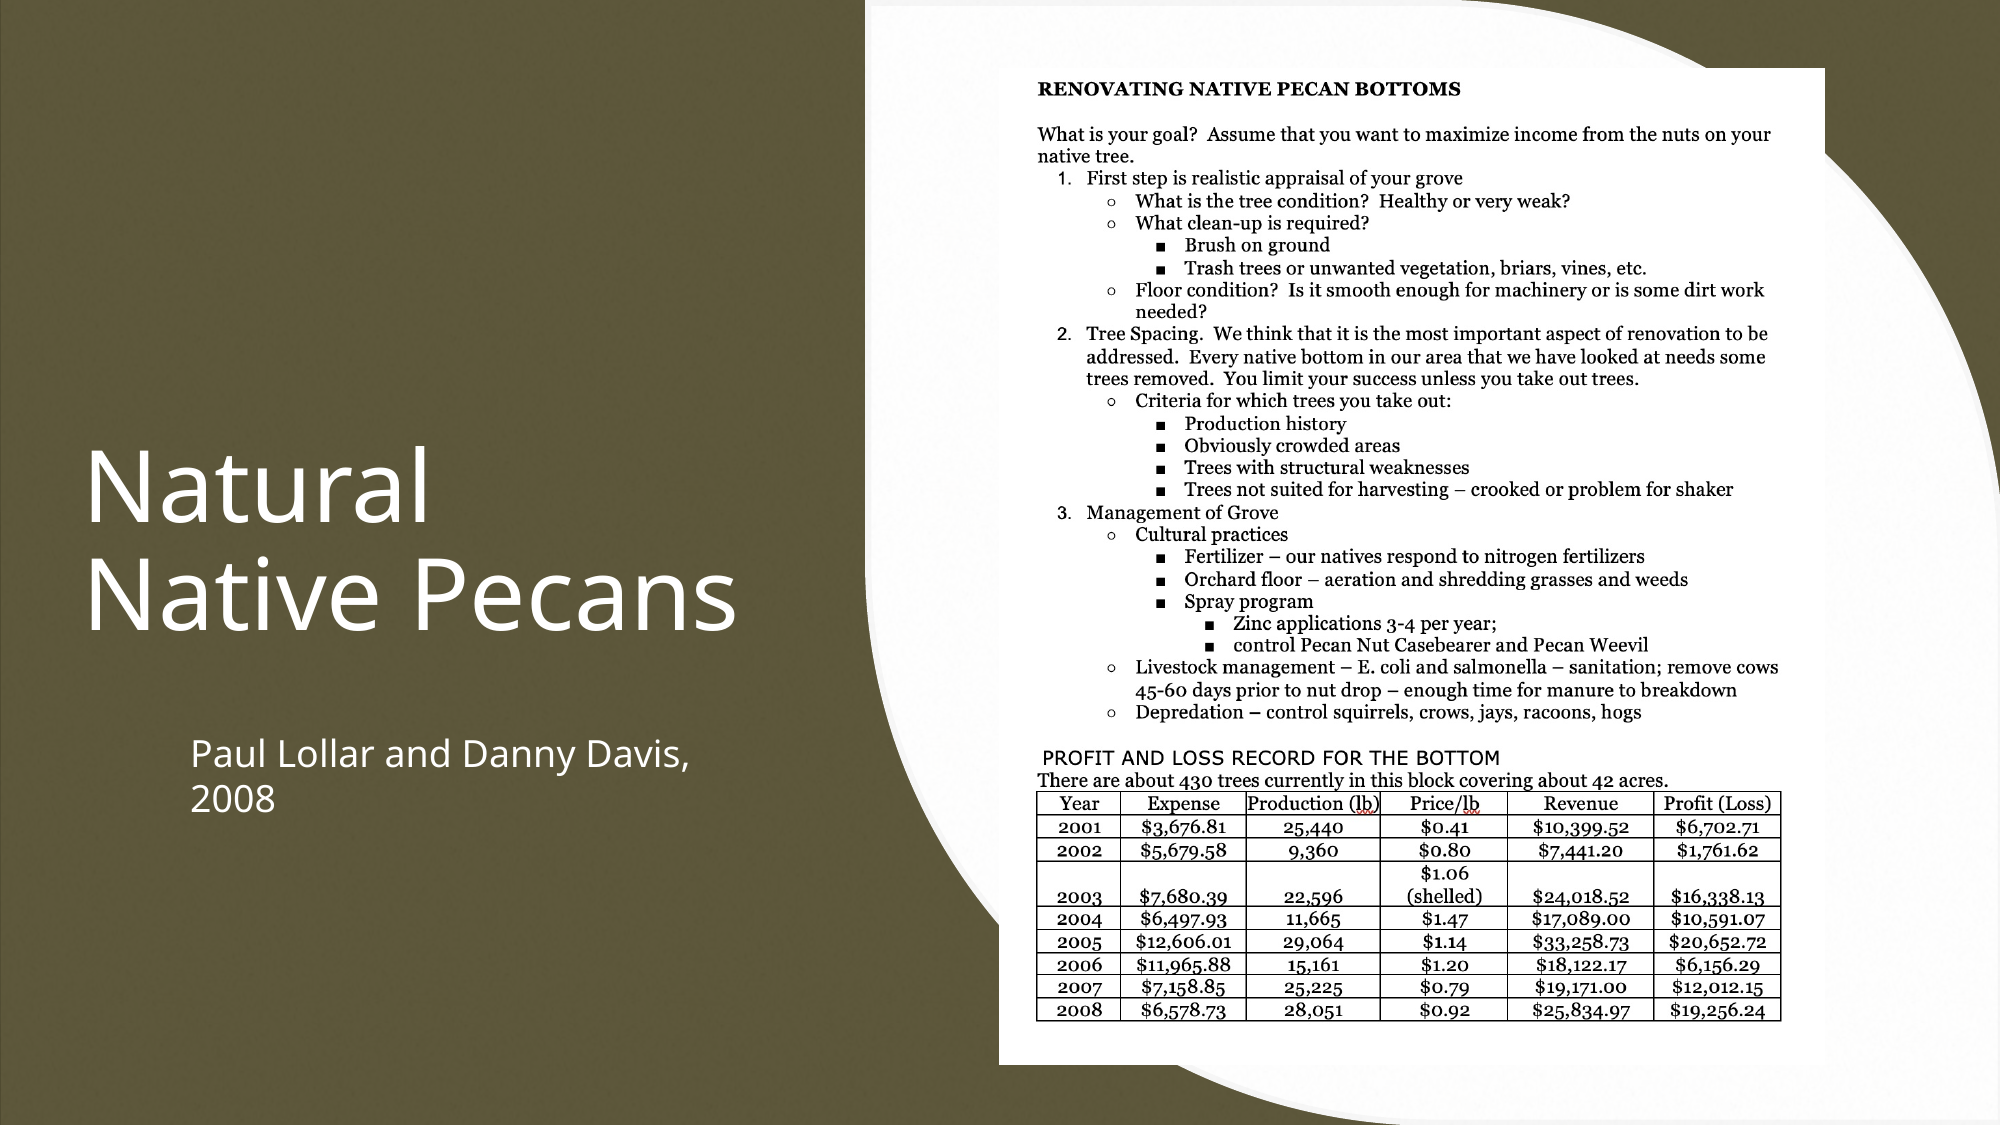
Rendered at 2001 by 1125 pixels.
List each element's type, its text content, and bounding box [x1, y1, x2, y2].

text_box Paul Lollar and Danny Davis, 2008 [175, 722, 737, 828]
title Natural Native Pecans [67, 352, 817, 660]
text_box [1369, 0, 2000, 1125]
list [999, 68, 1825, 1065]
text_box [0, 0, 1369, 1125]
